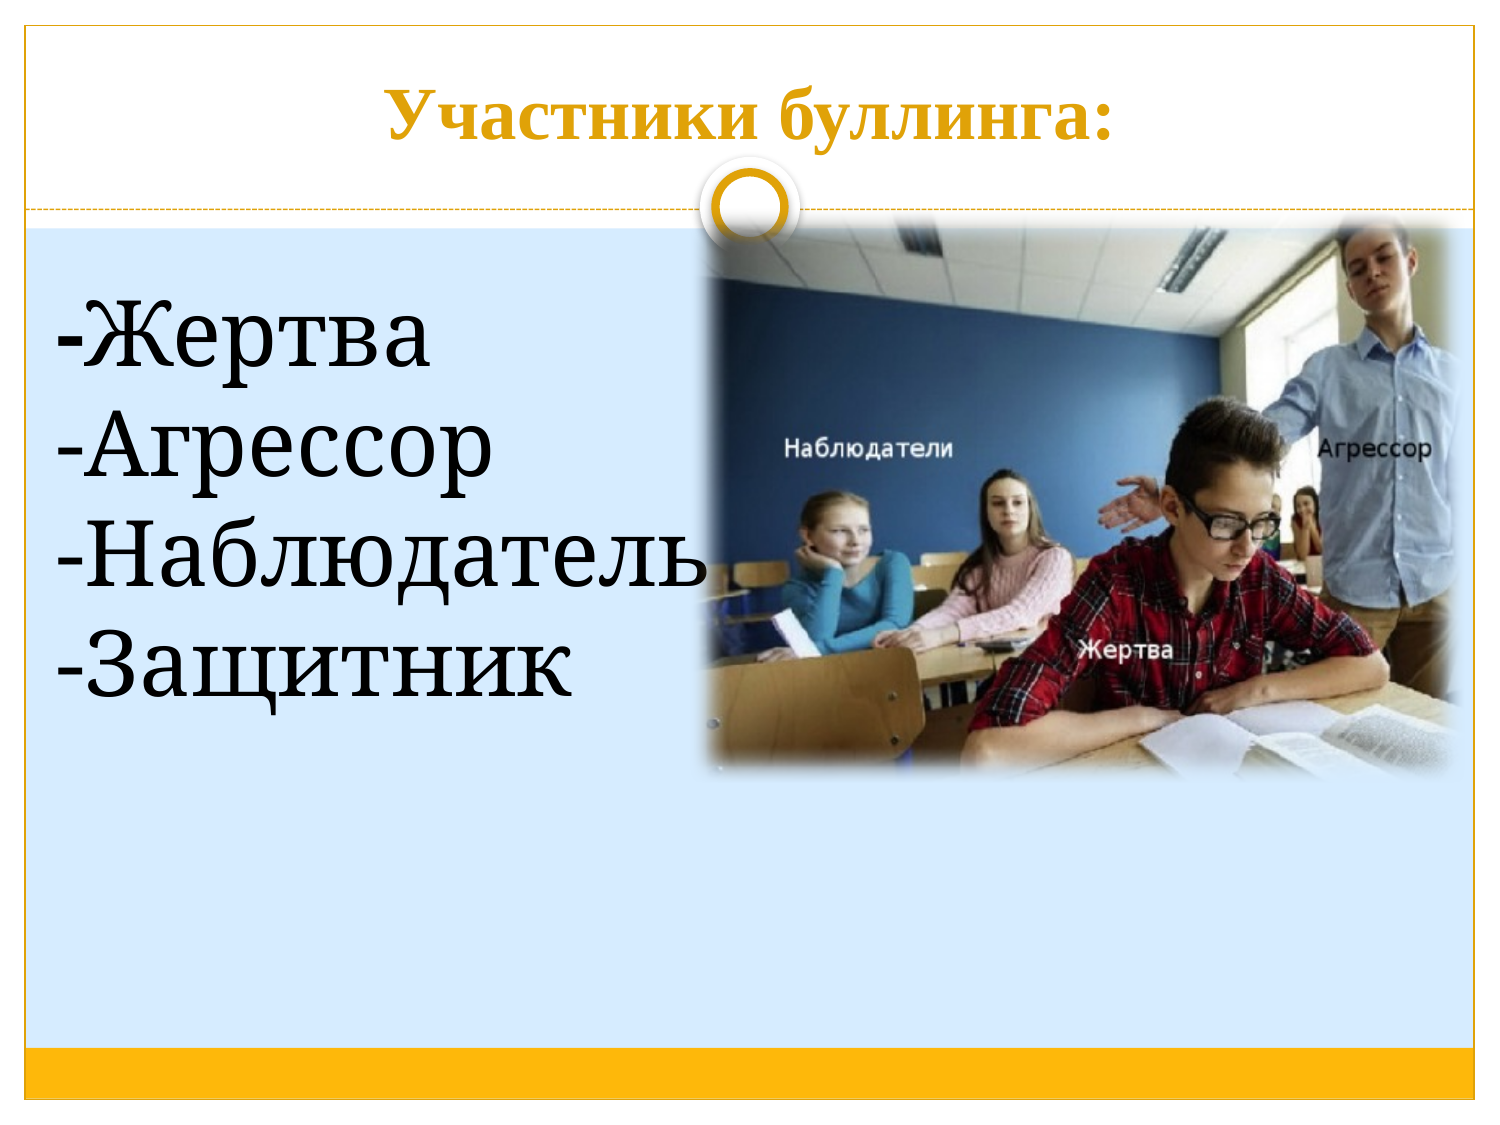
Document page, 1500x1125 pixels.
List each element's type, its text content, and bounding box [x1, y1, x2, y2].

title Участники буллинга: [49, 37, 1450, 162]
picture [690, 207, 1465, 783]
text_box -Жертва -Агрессор -Наблюдатель -Защитник [41, 267, 683, 722]
